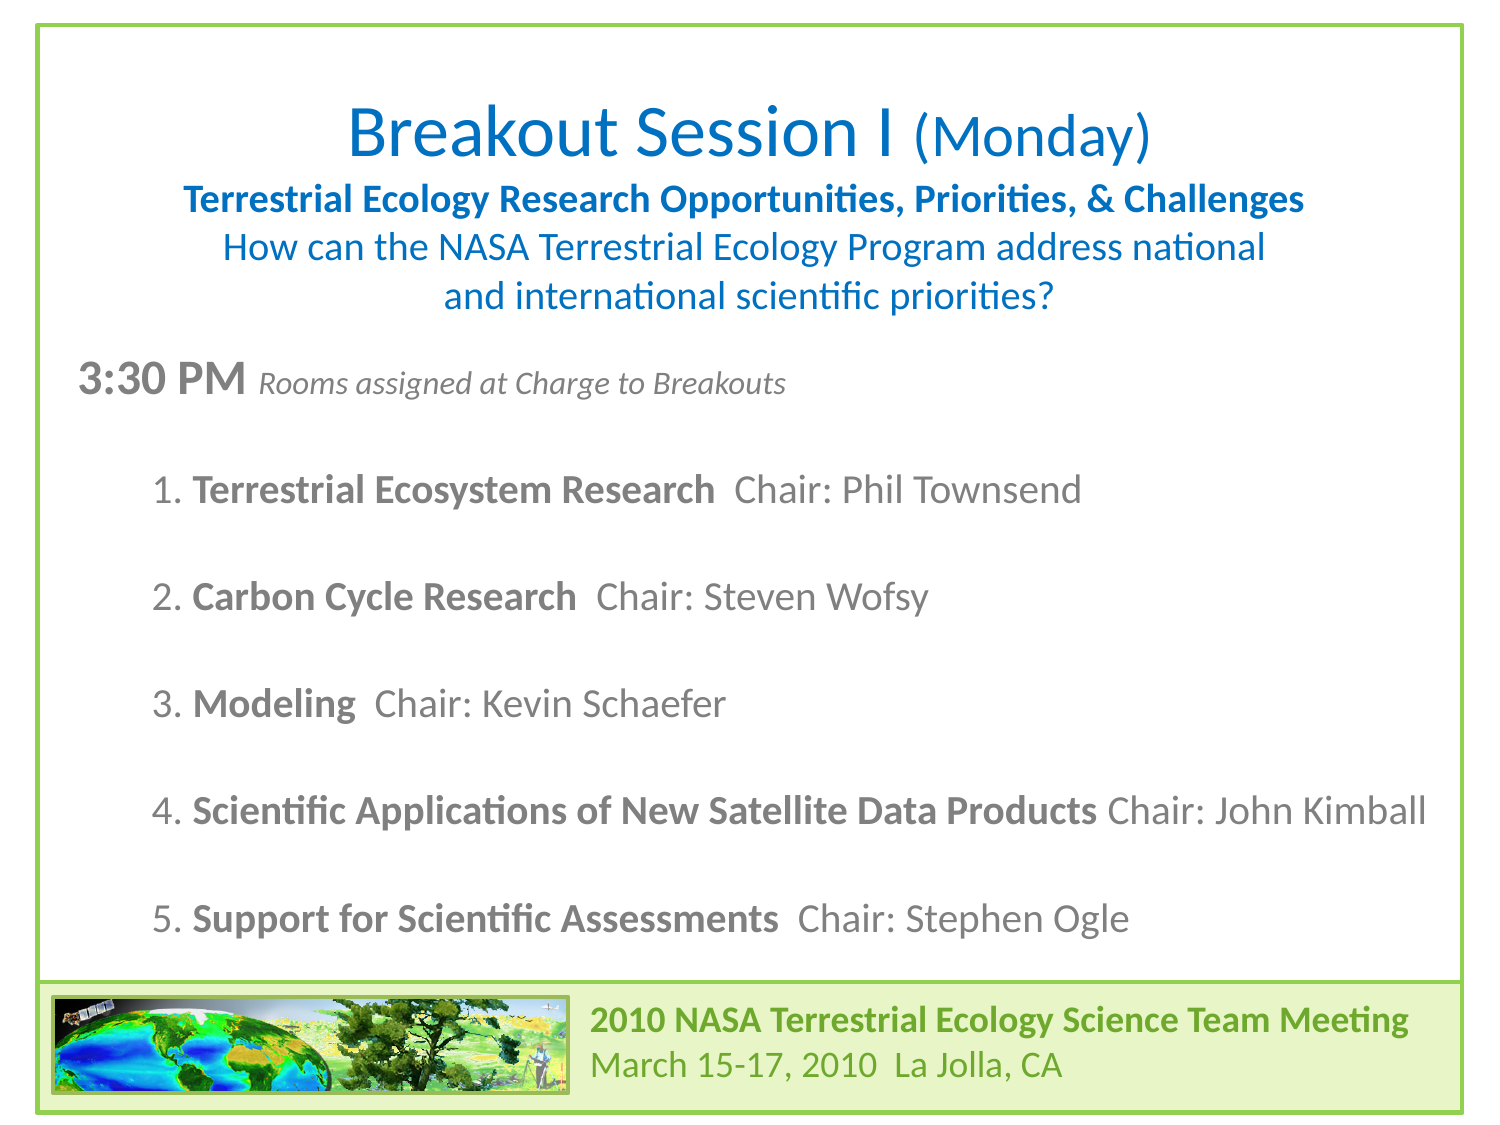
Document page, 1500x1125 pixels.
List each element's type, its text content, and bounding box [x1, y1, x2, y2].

picture [55, 999, 566, 1091]
picture [288, 1080, 320, 1091]
list 3:30 PM Rooms assigned at Charge to Breakouts 1. Terrestrial Ecosystem Research Chair: Phil Townsend 2. Carbon Cycle Research Chair: Steven Wofsy 3. Modeling Chair: Kevin Schaefer 4. Scientific Applications of New Satellite Data Products Chair: John Kimball 5. Support for Scientific Assessments Chair: Stephen Ogle [62, 337, 1463, 950]
title Breakout Session I (Monday) Terrestrial Ecology Research Opportunities, Priorities, & Challenges How can the NASA Terrestrial Ecology Program address national and international scientific priorities? [37, 75, 1463, 325]
